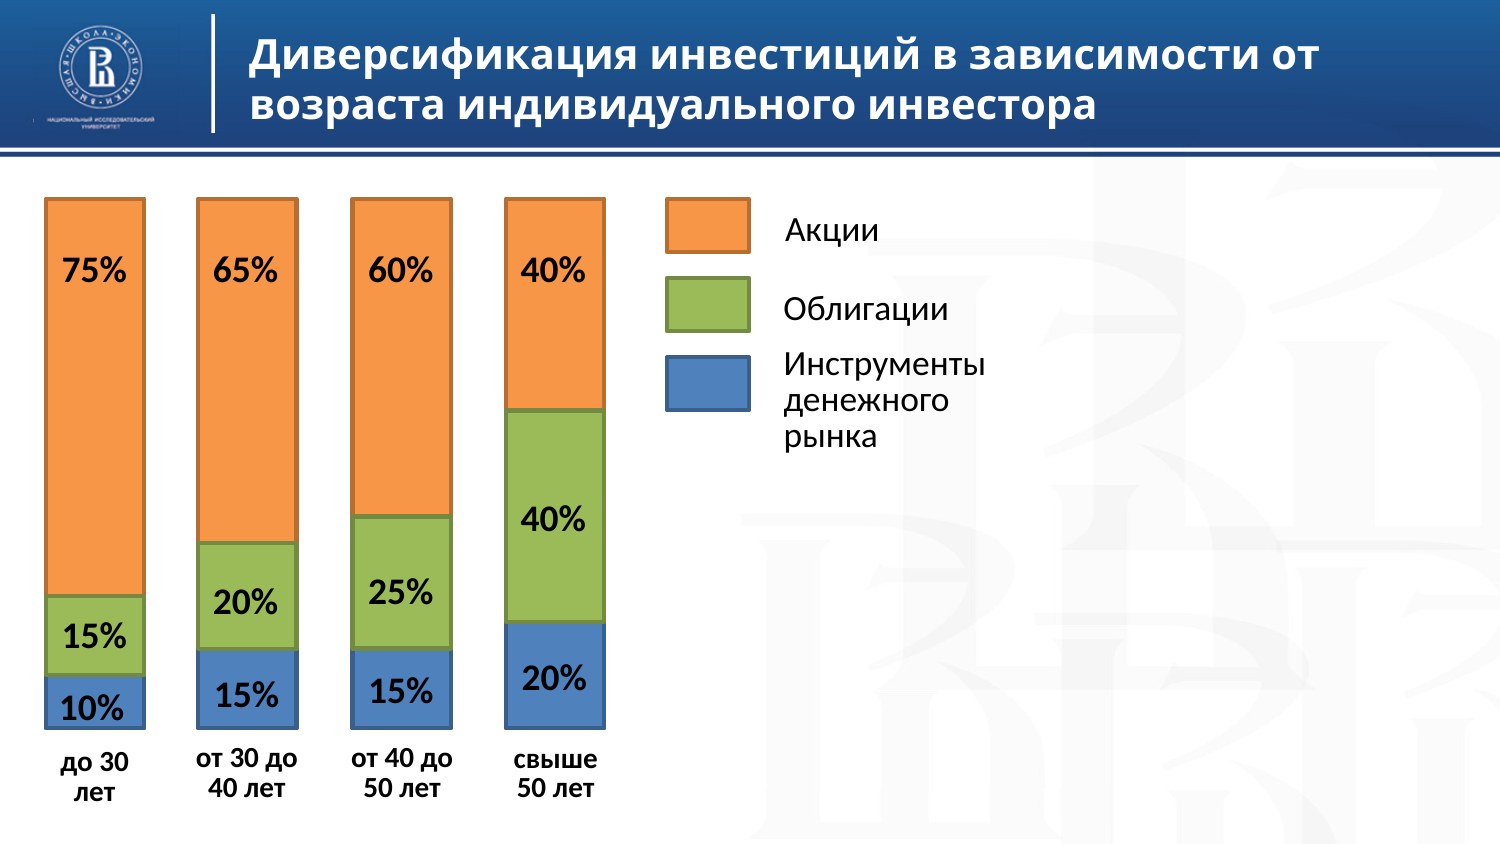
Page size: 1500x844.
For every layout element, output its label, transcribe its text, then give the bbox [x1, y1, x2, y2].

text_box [22, 198, 1004, 816]
picture [0, 0, 1500, 844]
text_box Диверсификация инвестиций в зависимости от возраста индивидуального инвестора [234, 52, 1418, 104]
